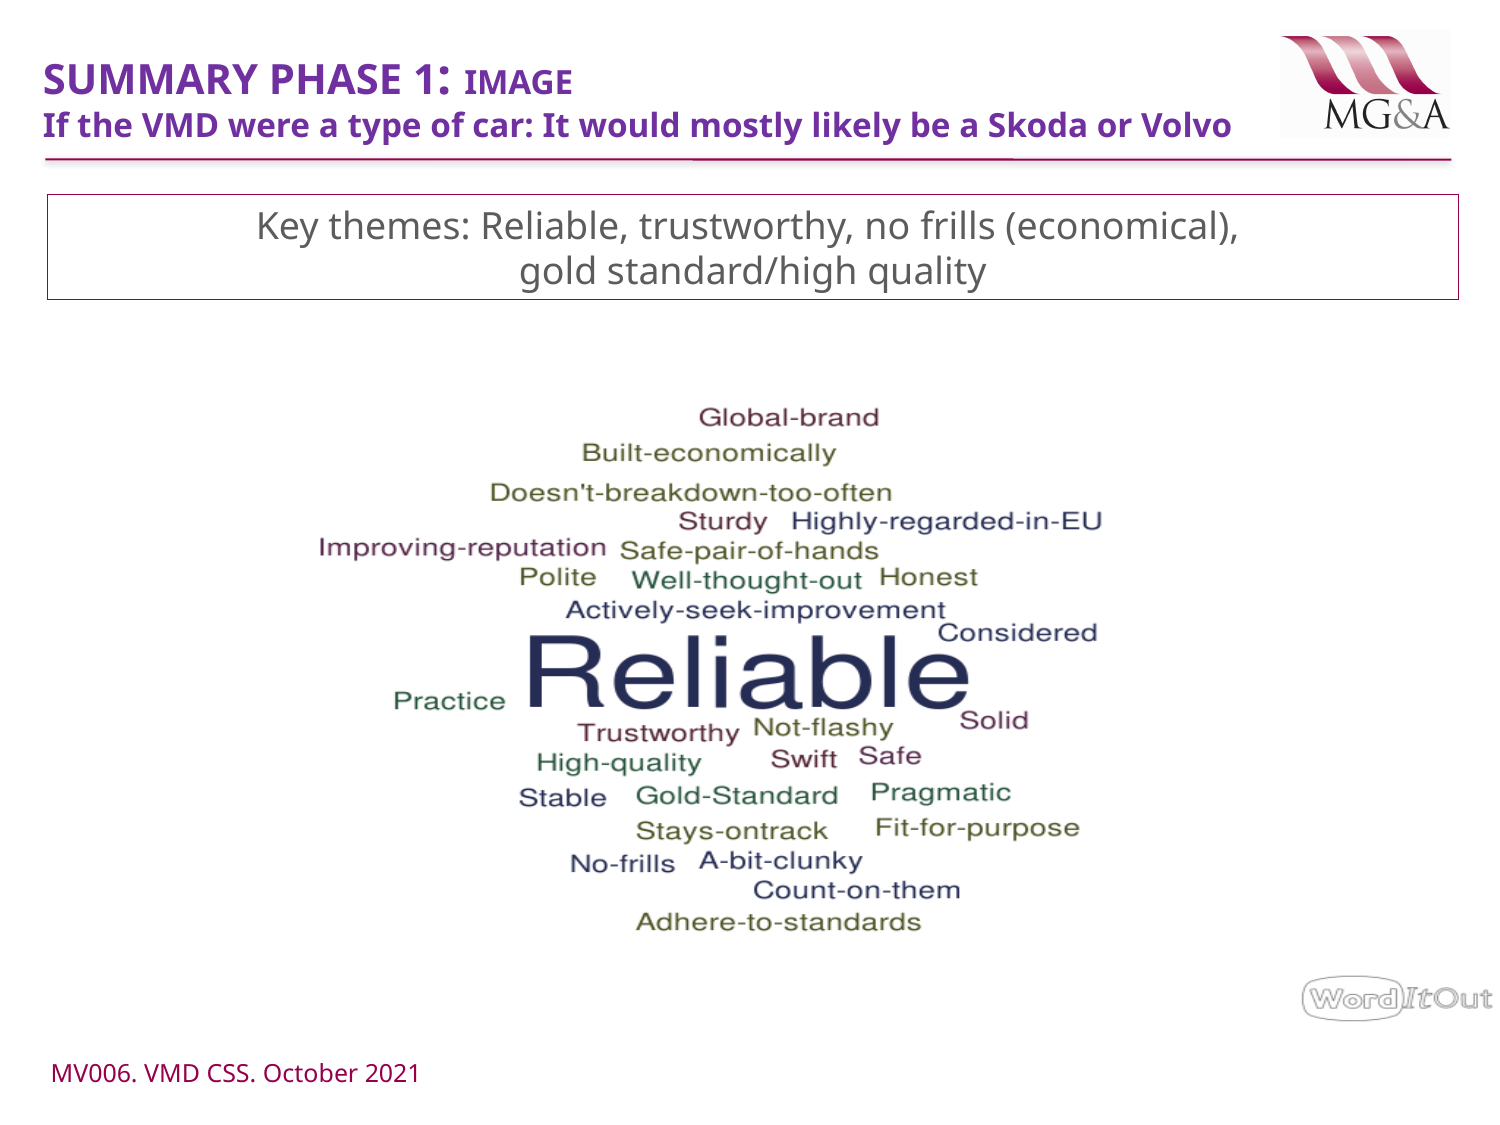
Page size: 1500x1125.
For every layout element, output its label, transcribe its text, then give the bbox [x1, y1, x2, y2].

text_box Key themes: Reliable, trustworthy, no frills (economical), gold standard/high quality [47, 194, 1459, 300]
title SUMMARY PHASE 1: IMAGE If the VMD were a type of car: It would mostly likely be a Skoda or Volvo [28, 37, 1325, 143]
picture [1280, 29, 1450, 138]
picture [0, 305, 1500, 1028]
